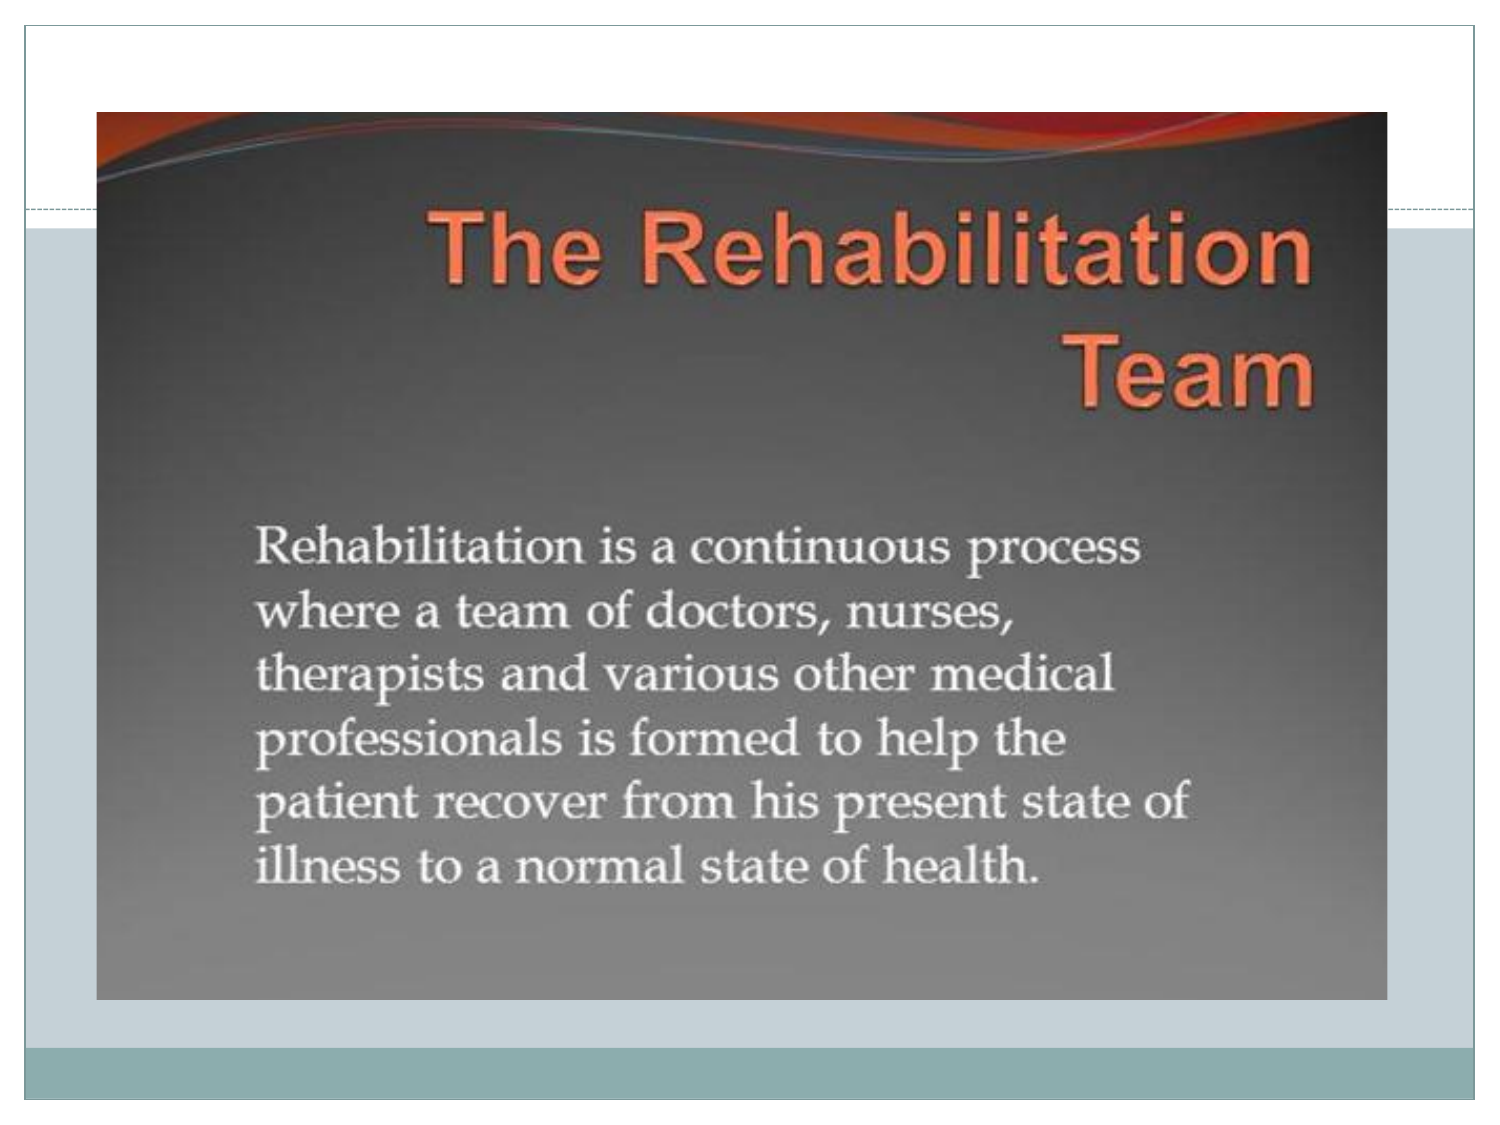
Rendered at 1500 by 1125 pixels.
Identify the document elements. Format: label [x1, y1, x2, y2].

list [96, 112, 1388, 1001]
